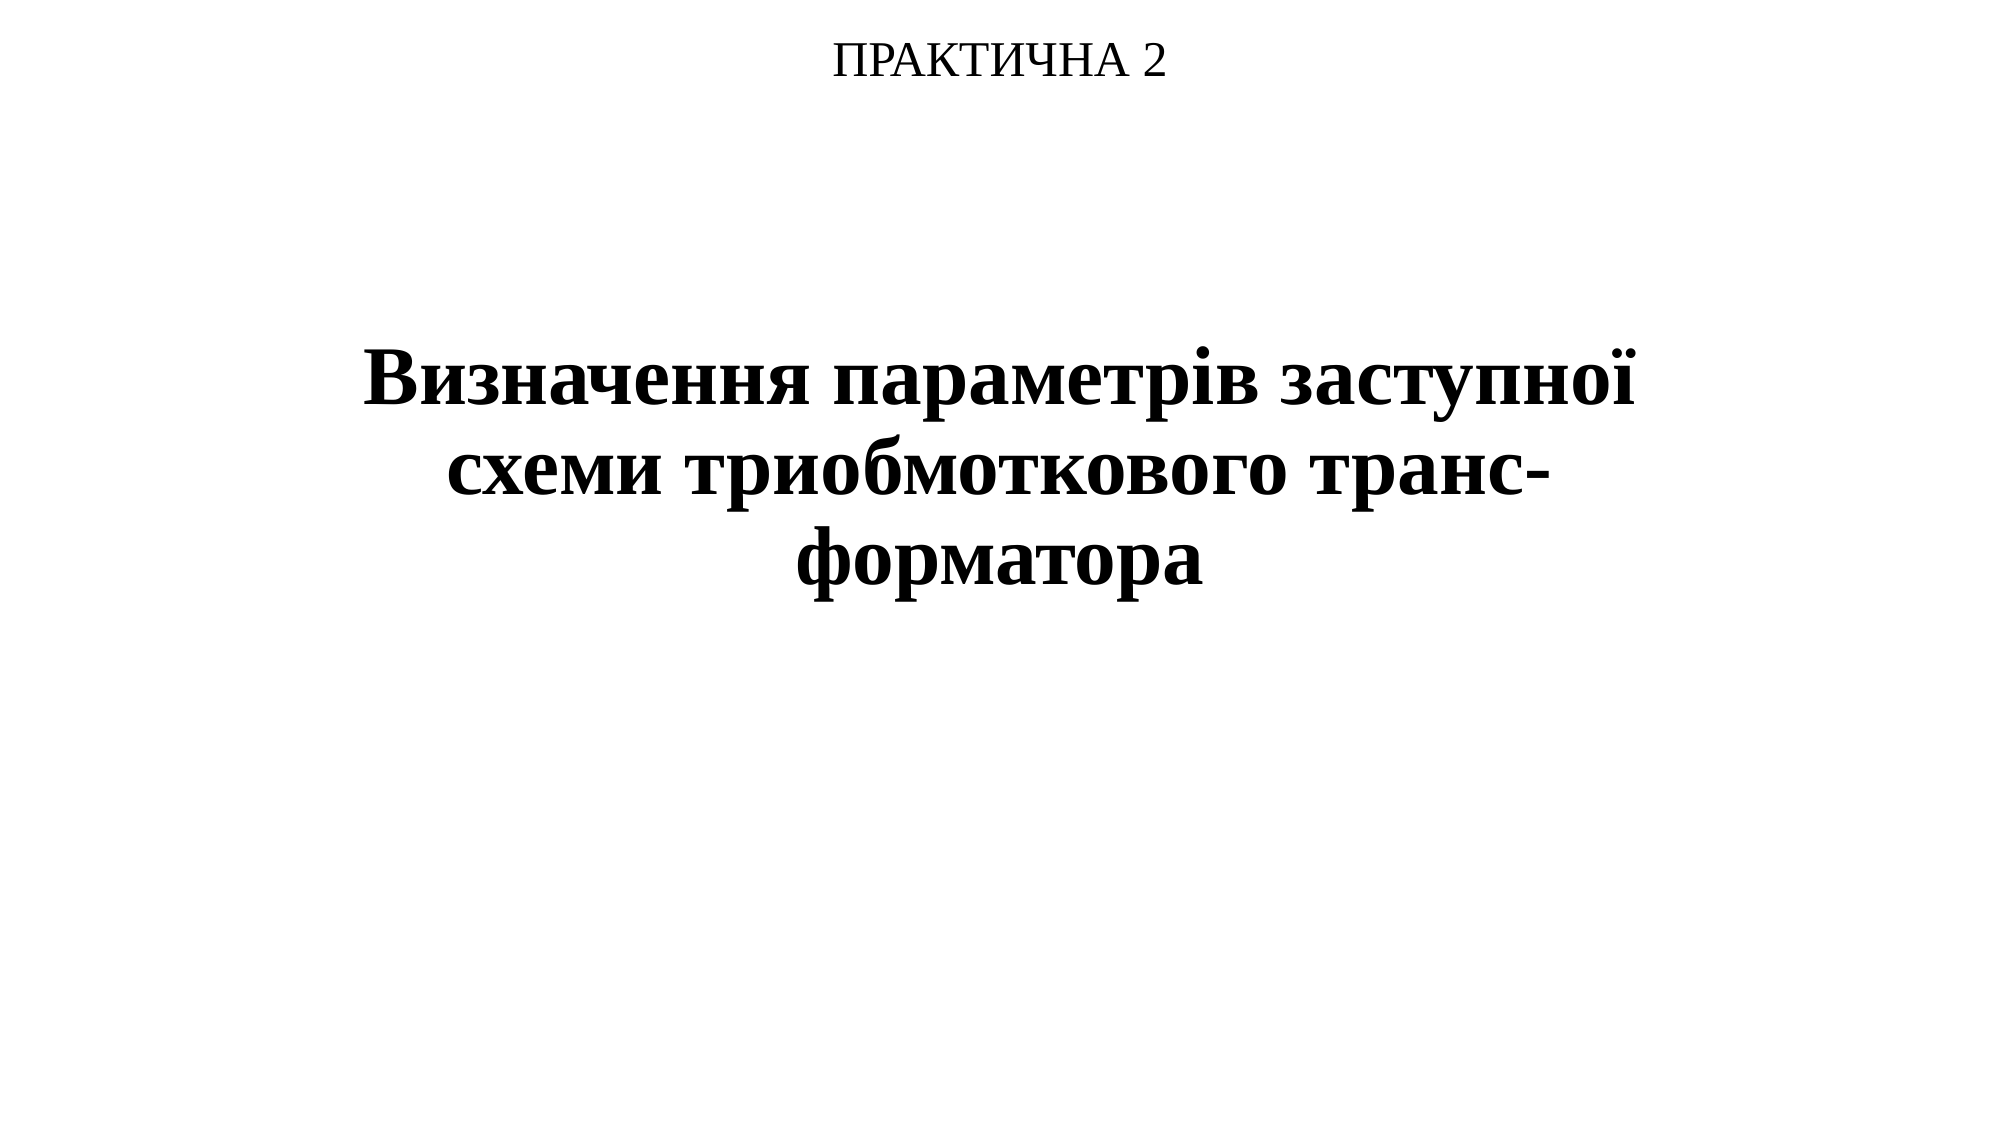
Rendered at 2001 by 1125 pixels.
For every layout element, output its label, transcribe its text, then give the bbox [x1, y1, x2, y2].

subtitle ПРАКТИЧНА 2 Визначення параметрів заступної схеми триобмоткового транс- форматора [249, 25, 1750, 863]
